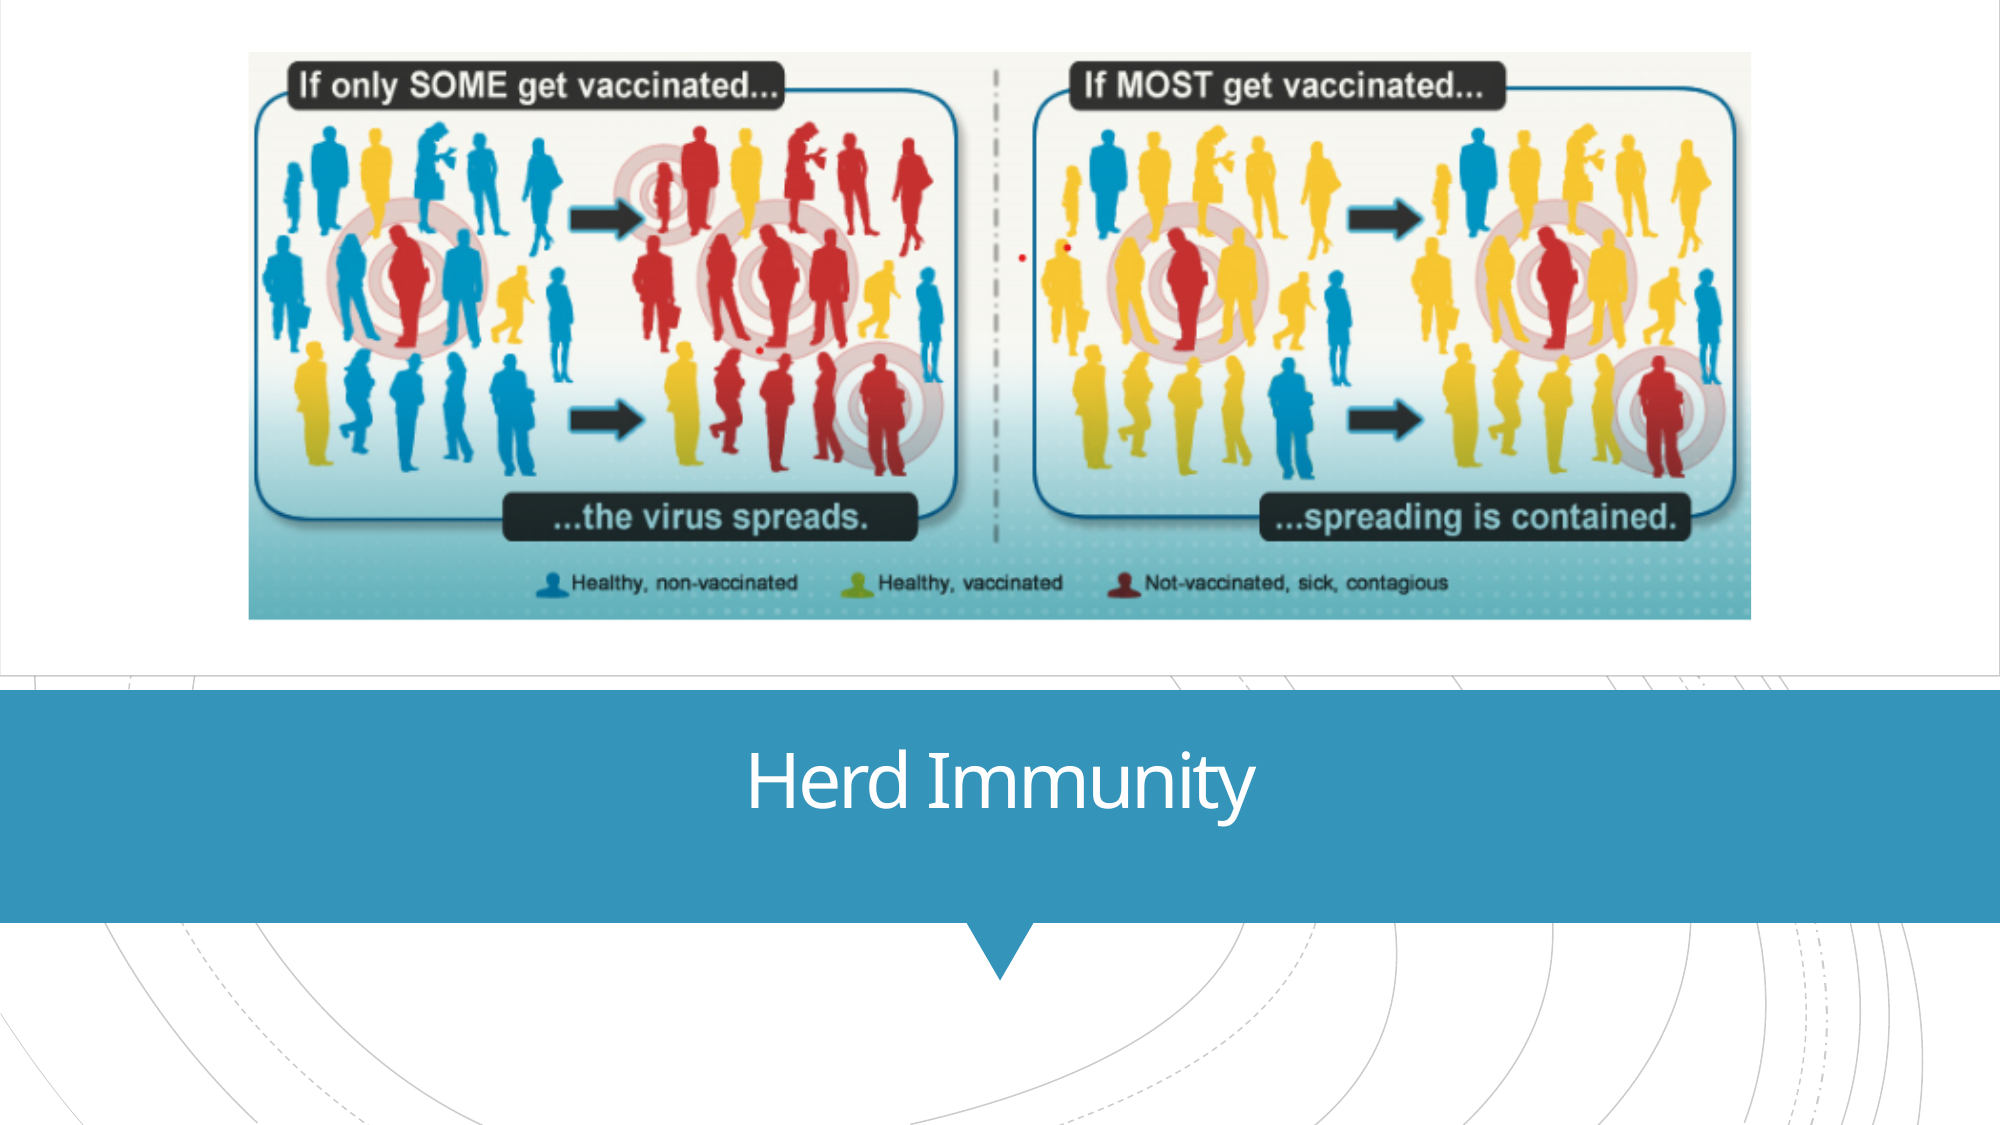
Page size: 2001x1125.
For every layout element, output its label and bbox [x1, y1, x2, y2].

picture [248, 52, 1752, 624]
text_box [0, 689, 2000, 981]
text_box [0, 981, 2000, 1125]
text_box [0, 0, 2000, 689]
